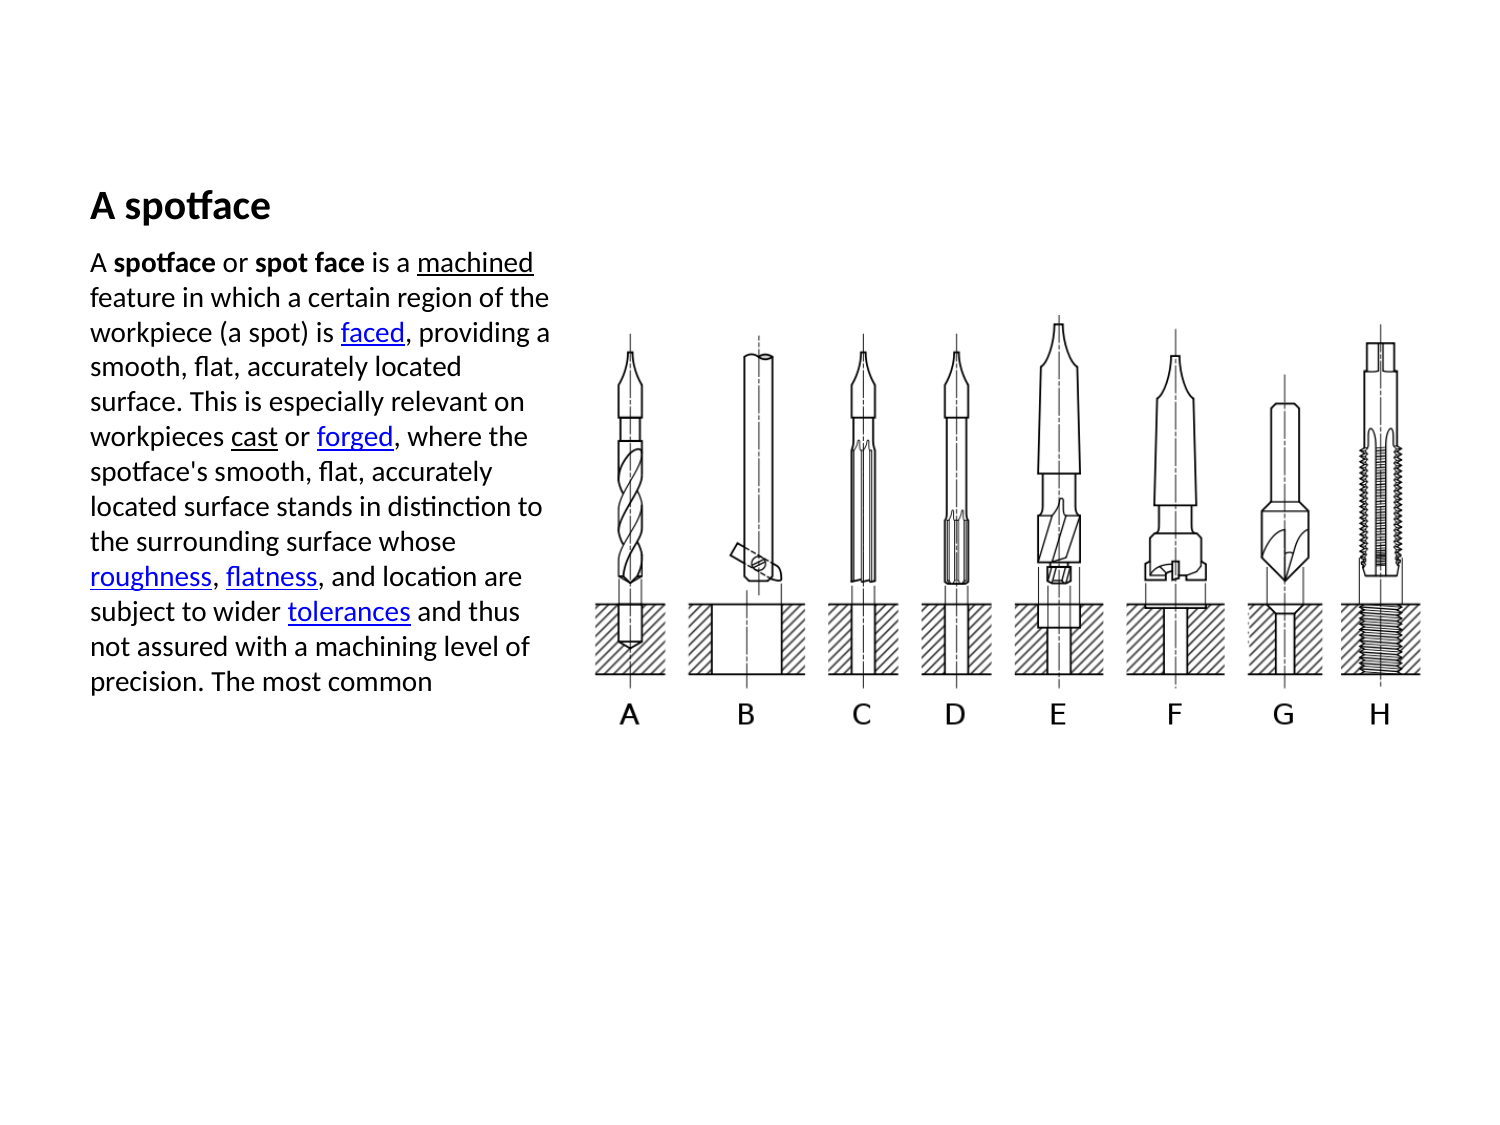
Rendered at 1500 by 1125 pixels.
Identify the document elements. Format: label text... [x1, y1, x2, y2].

title A spotface [75, 44, 569, 235]
list A spotface or spot face is a machined feature in which a certain region of the workpiece (a spot) is faced, providing a smooth, flat, accurately located surface. This is especially relevant on workpieces cast or forged, where the spotface's smooth, flat, accurately located surface stands in distinction to the surrounding surface whose roughness, flatness, and location are subject to wider tolerances and thus not assured with a machining level of precision. The most common [75, 235, 569, 1005]
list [586, 314, 1426, 735]
